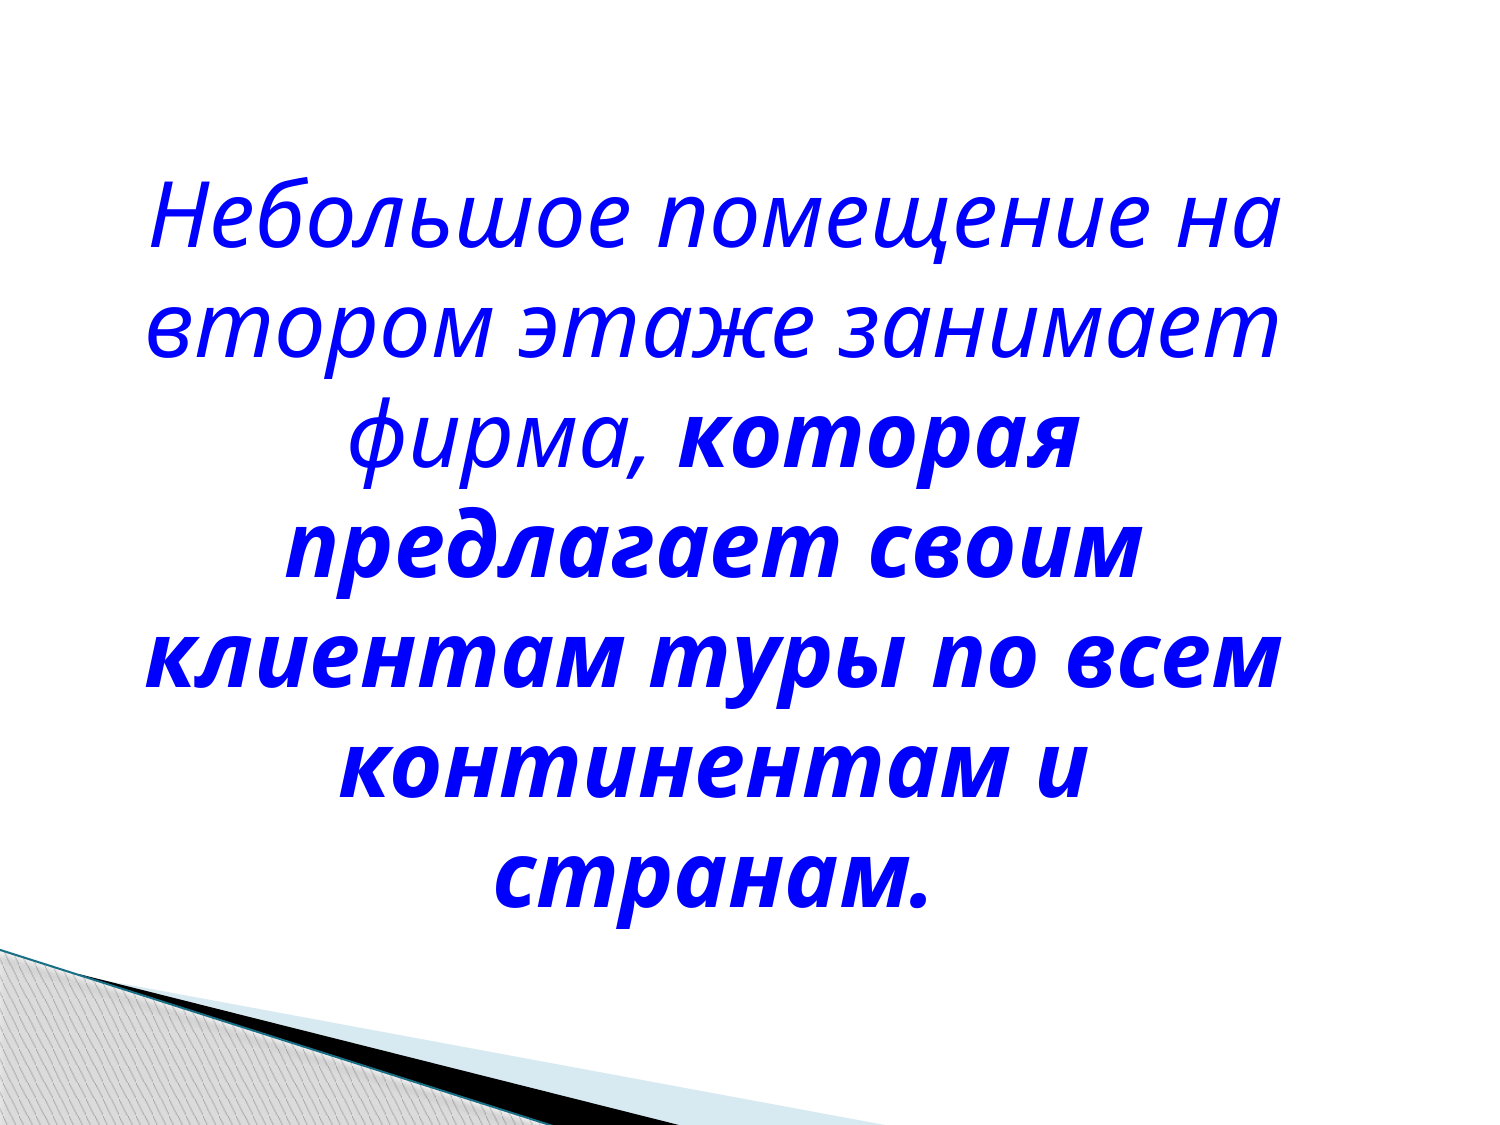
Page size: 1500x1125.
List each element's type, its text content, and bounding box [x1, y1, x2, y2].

list Небольшое помещение на втором этаже занимает фирма, которая предлагает своим клиентам туры по всем континентам и странам. [53, 148, 1316, 1083]
